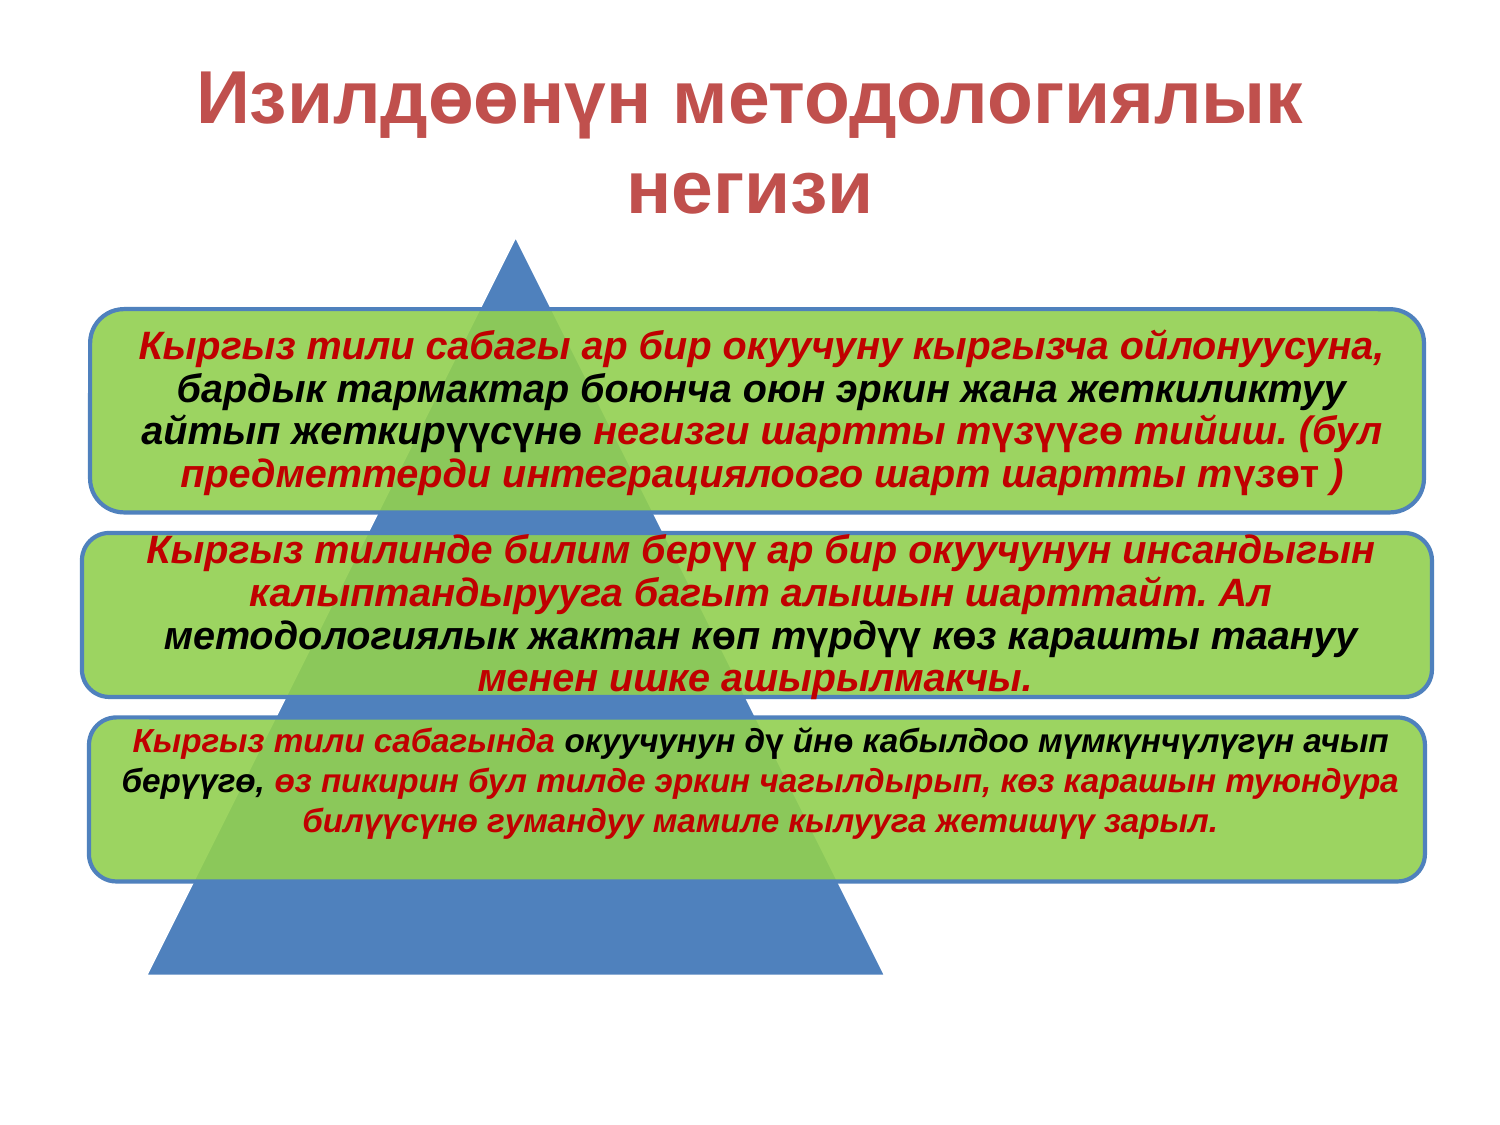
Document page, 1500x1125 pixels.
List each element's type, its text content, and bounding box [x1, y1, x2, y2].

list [81, 234, 1433, 977]
title Изилдөөнүн методологиялык негизи [75, 45, 1425, 233]
